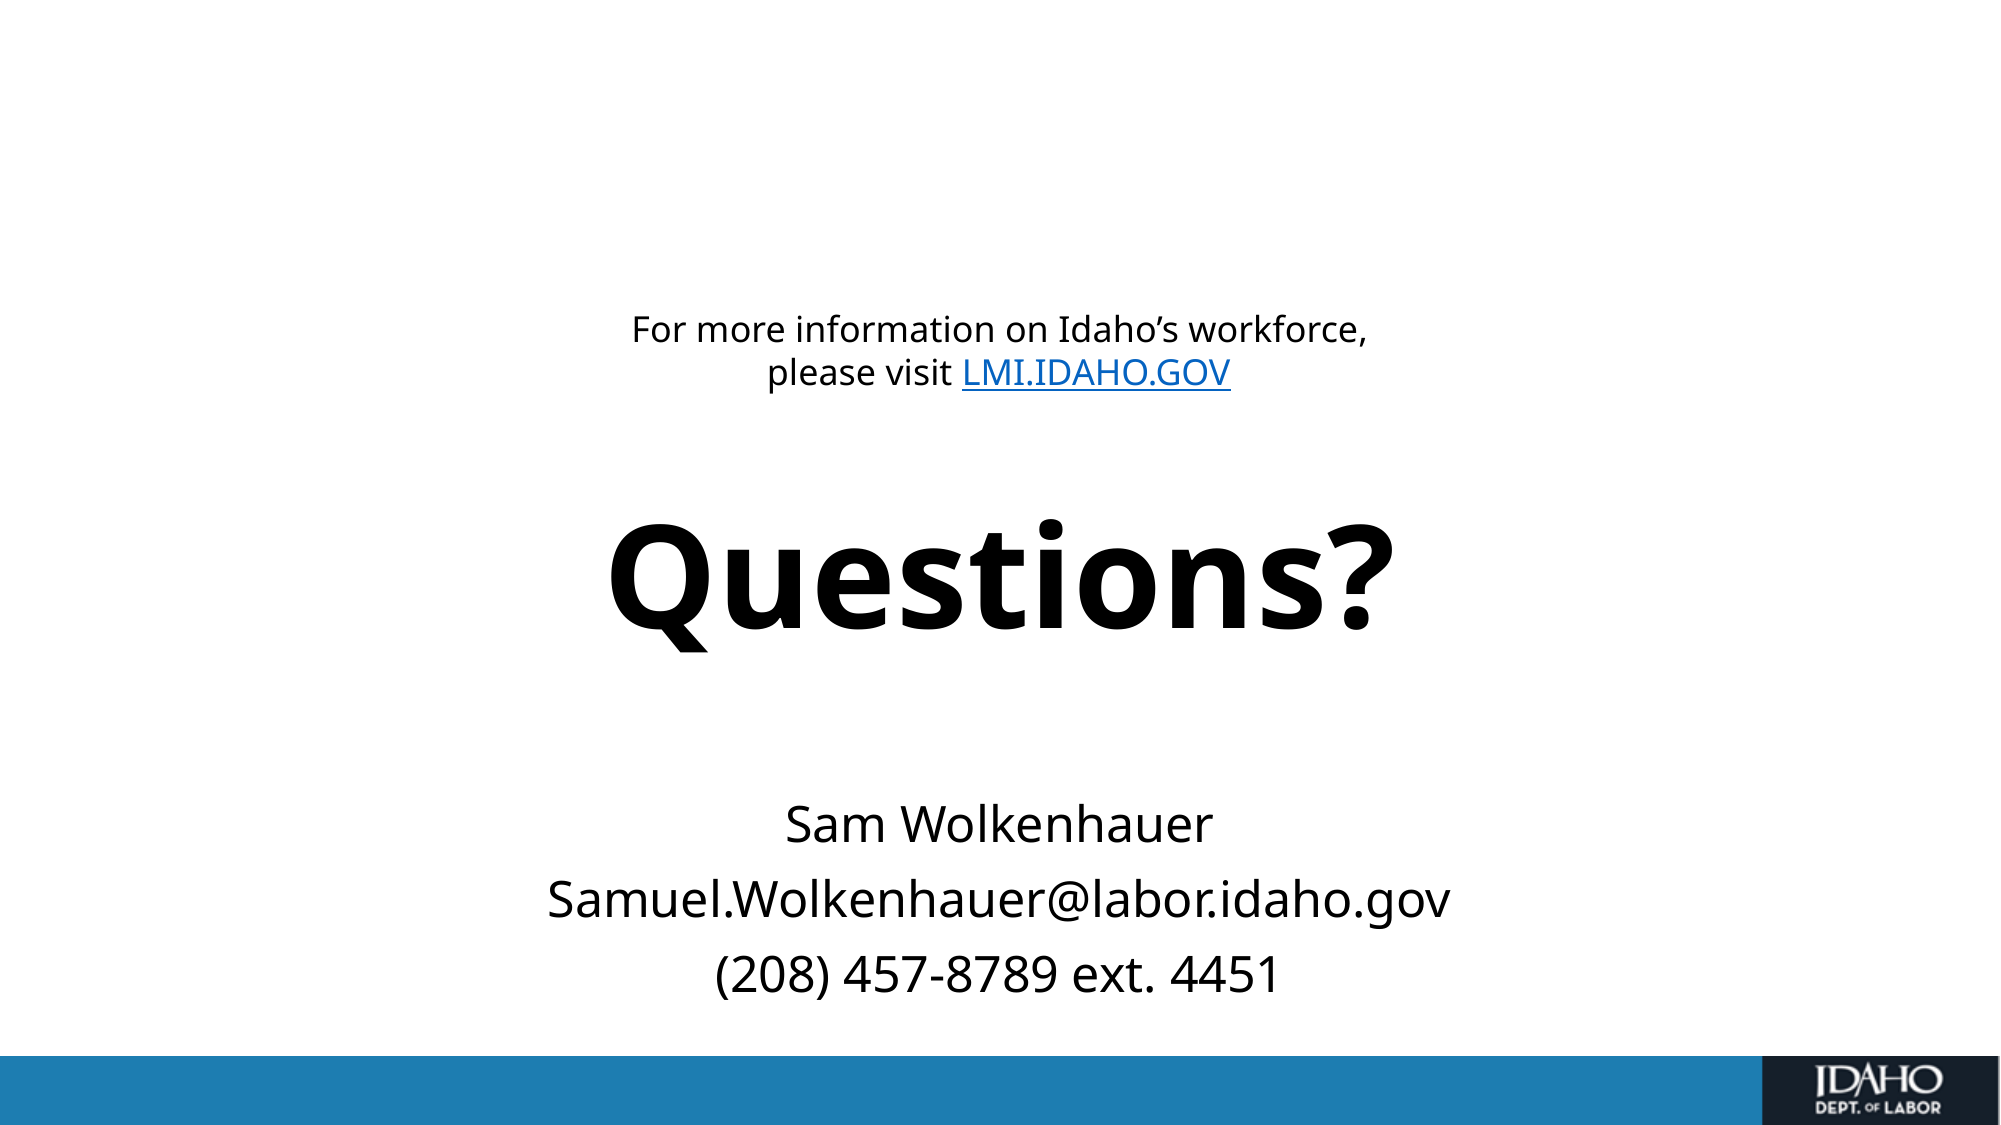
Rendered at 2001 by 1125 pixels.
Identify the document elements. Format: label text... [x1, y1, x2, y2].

picture [0, 1056, 2000, 1125]
list For more information on Idaho’s workforce, please visit LMI.IDAHO.GOV Questions? Sam Wolkenhauer Samuel.Wolkenhauer@labor.idaho.gov (208) 457-8789 ext. 4451 [137, 299, 1863, 1014]
